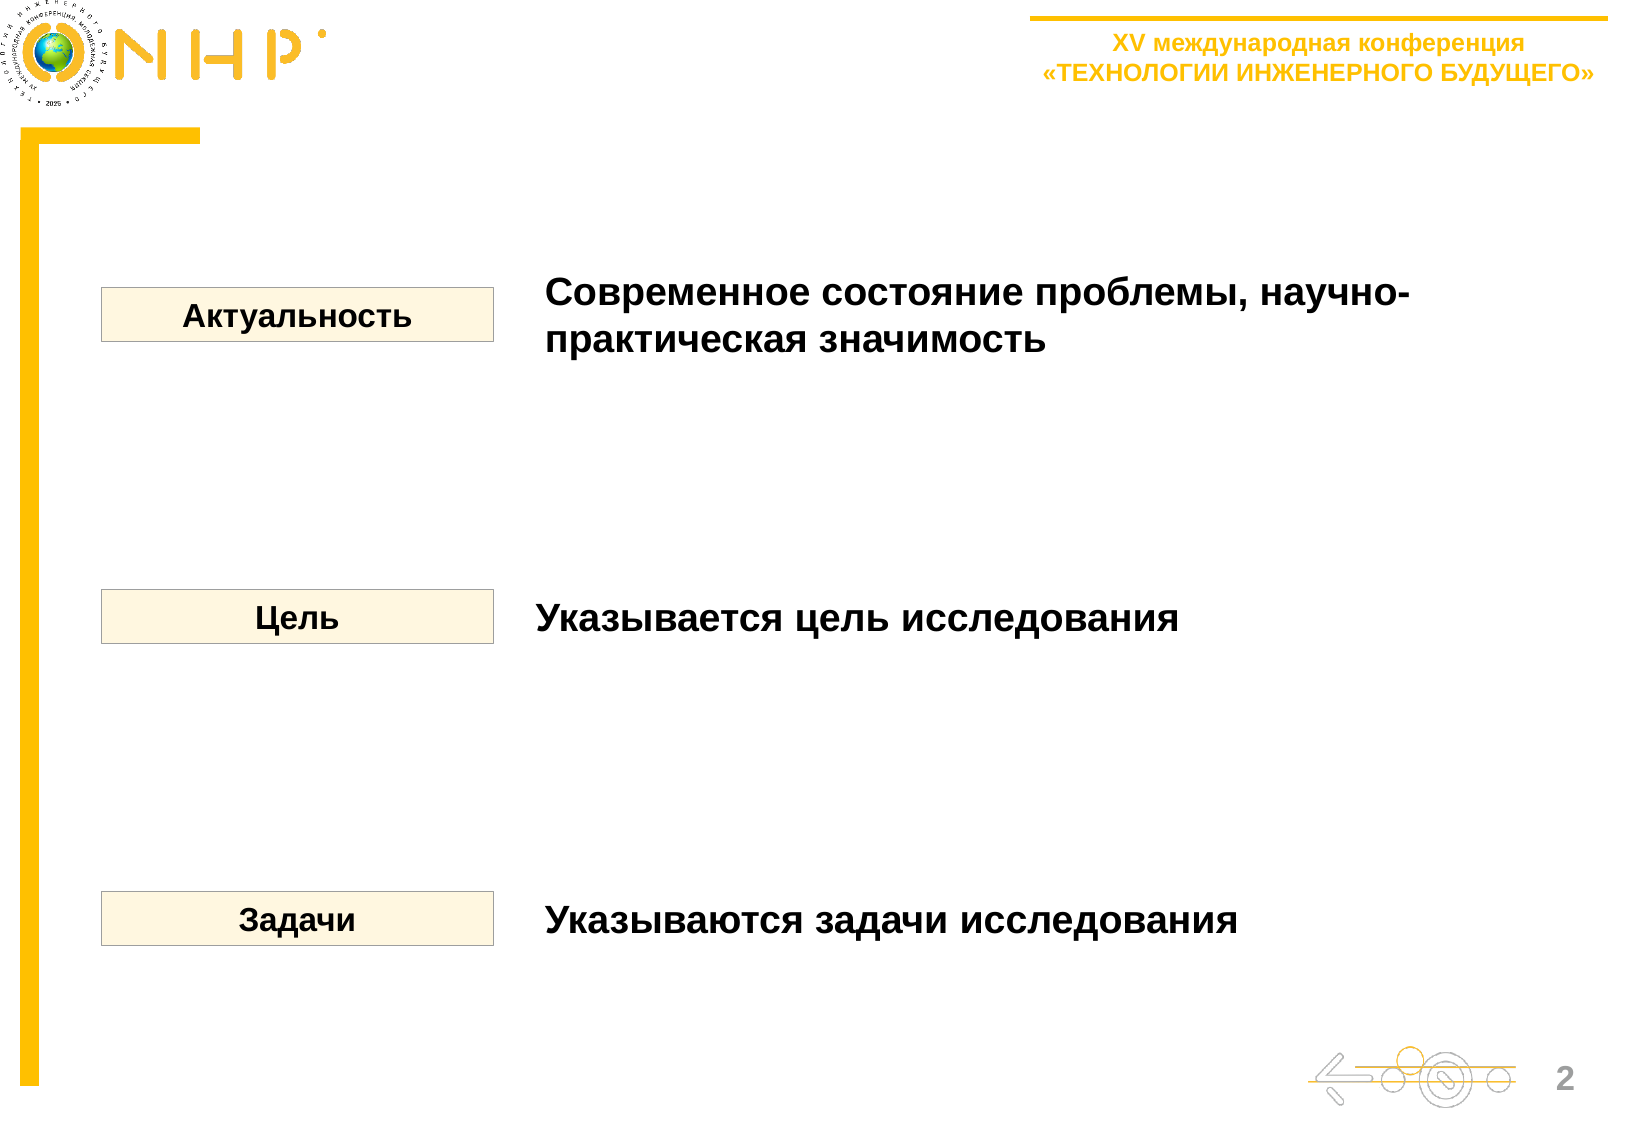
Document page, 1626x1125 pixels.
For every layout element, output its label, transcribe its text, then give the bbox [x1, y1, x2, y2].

picture [1308, 1045, 1516, 1108]
text_box Указывается цель исследования [520, 584, 1572, 647]
picture [0, 0, 326, 107]
text_box Актуальность [205, 287, 493, 342]
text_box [20, 127, 201, 1087]
text_box Задачи [205, 890, 493, 946]
text_box XV международная конференция «ТЕХНОЛОГИИ ИНЖЕНЕРНОГО БУДУЩЕГО» [1027, 19, 1611, 94]
text_box Цель [205, 589, 493, 644]
text_box 2 [1541, 1048, 1591, 1105]
text_box Указываются задачи исследования [529, 886, 1581, 949]
text_box Современное состояние проблемы, научно-практическая значимость [529, 259, 1581, 369]
